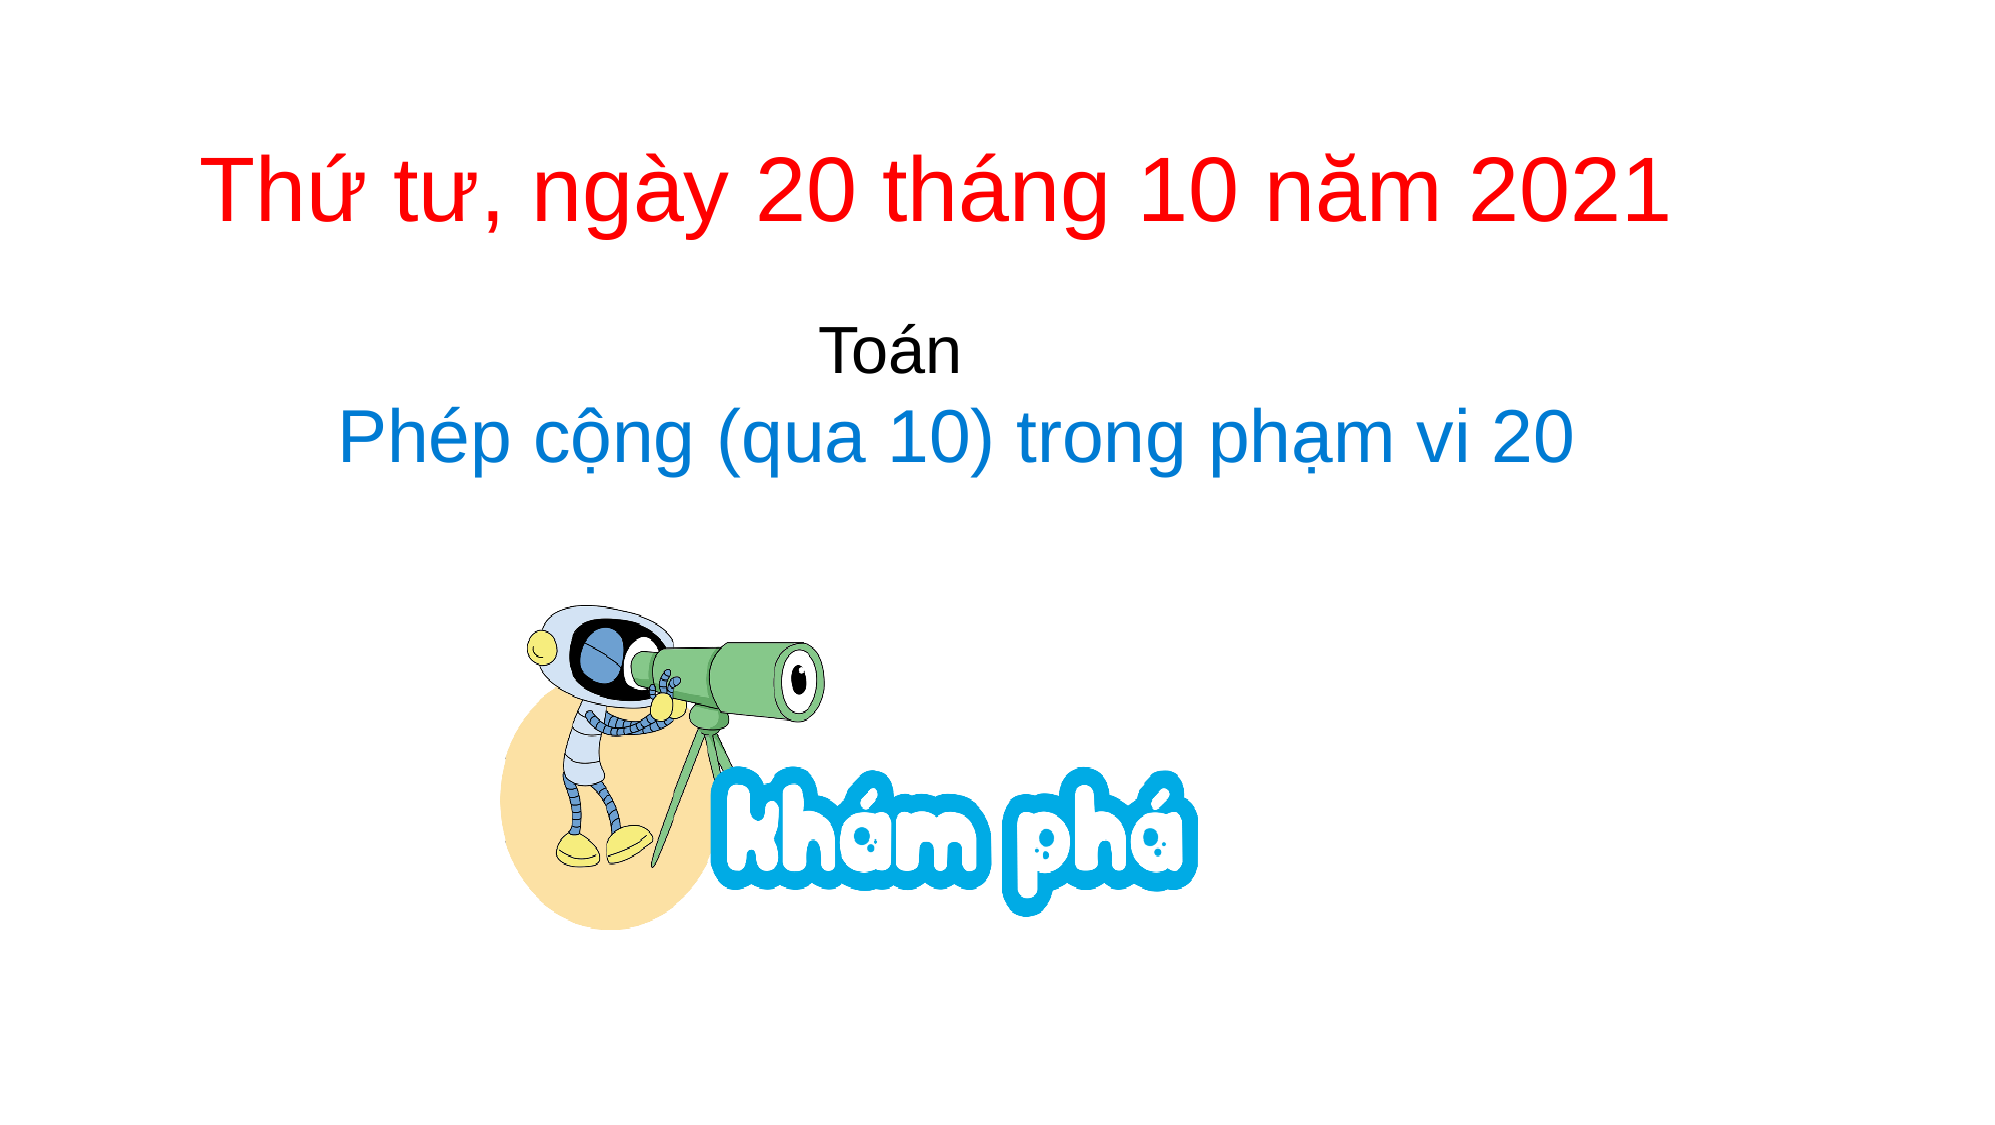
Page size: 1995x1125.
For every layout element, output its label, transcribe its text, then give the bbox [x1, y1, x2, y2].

picture [472, 537, 1245, 992]
text_box Thứ tư, ngày 20 tháng 10 năm 2021 [185, 122, 1832, 248]
text_box Toán Phép cộng (qua 10) trong phạm vi 20 [322, 299, 1609, 485]
